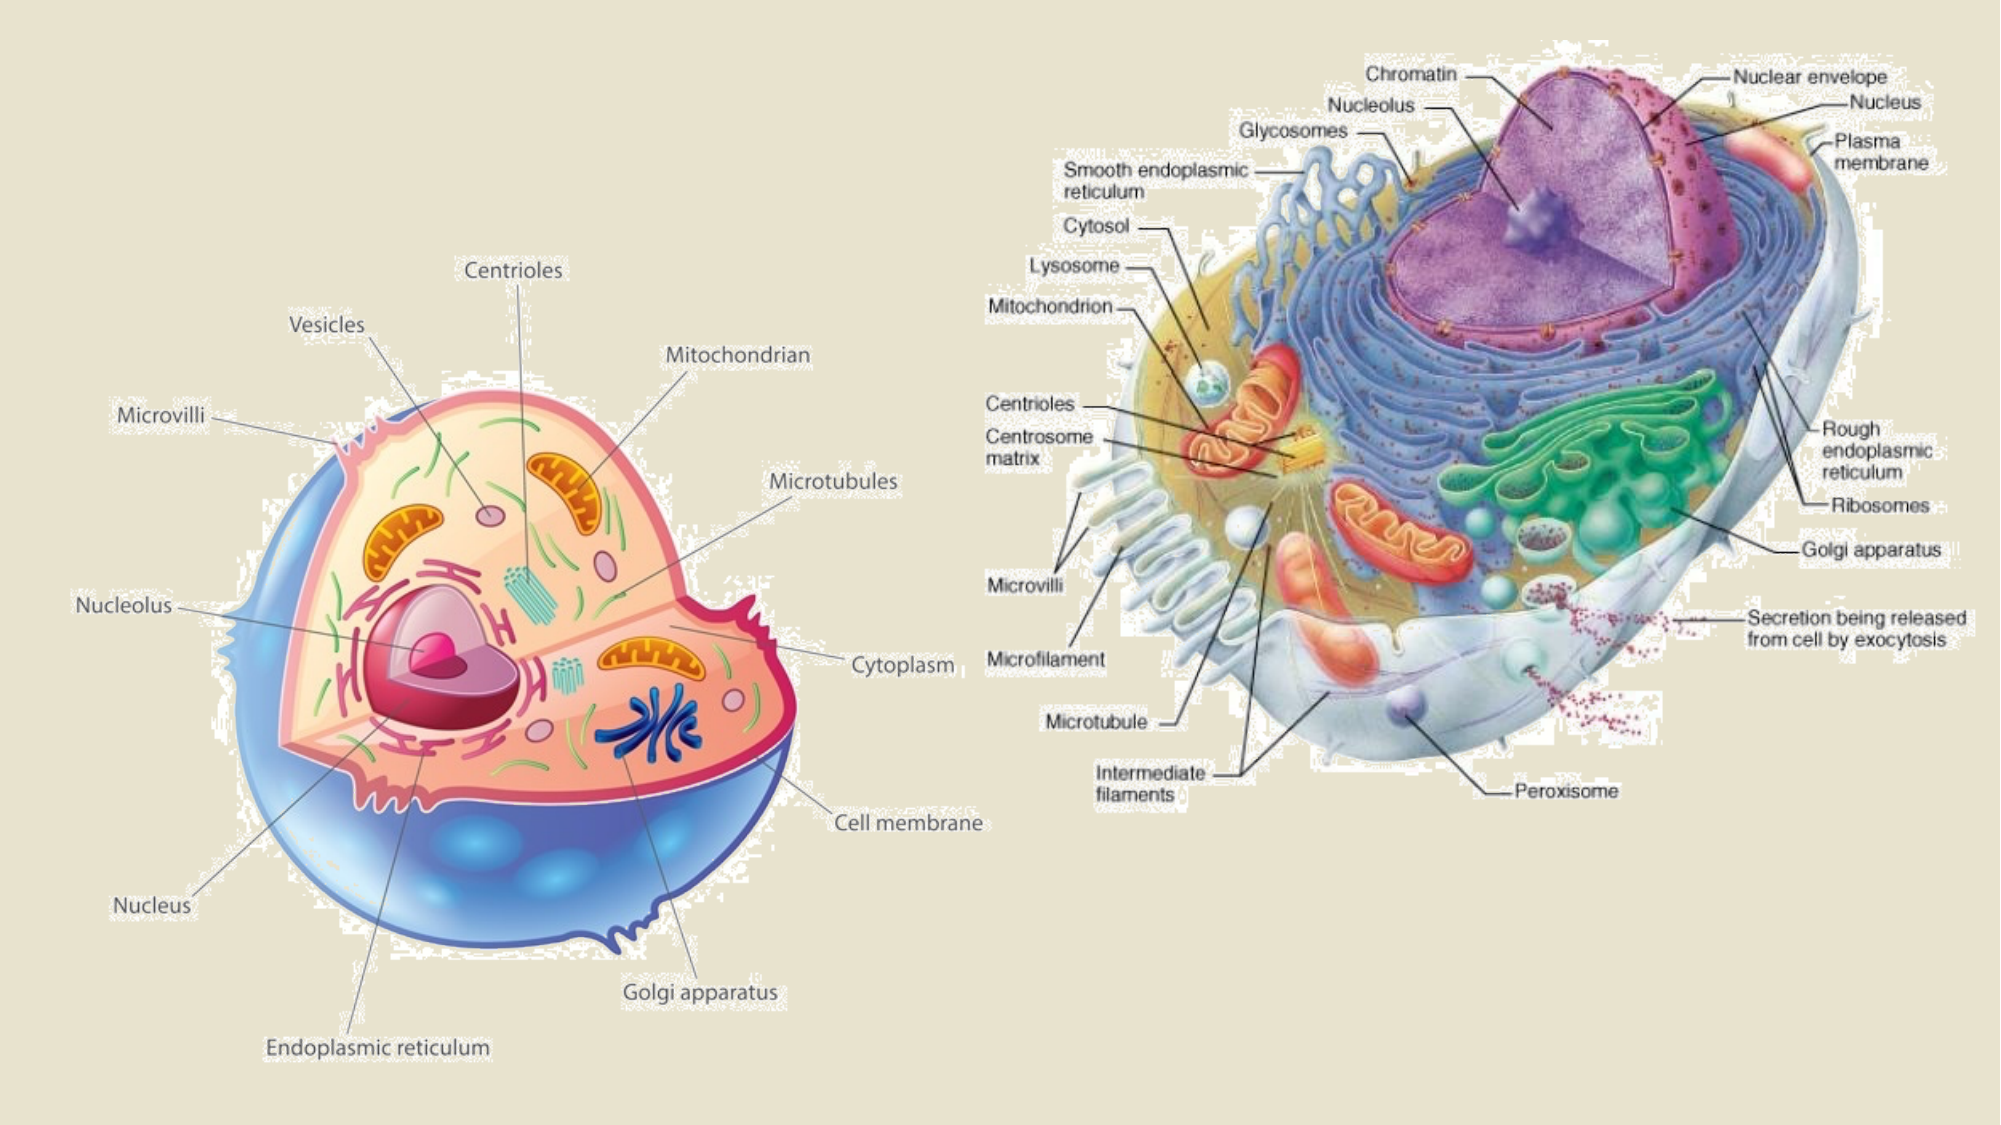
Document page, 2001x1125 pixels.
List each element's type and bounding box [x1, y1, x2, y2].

list [58, 243, 1002, 1077]
picture [977, 40, 1976, 821]
